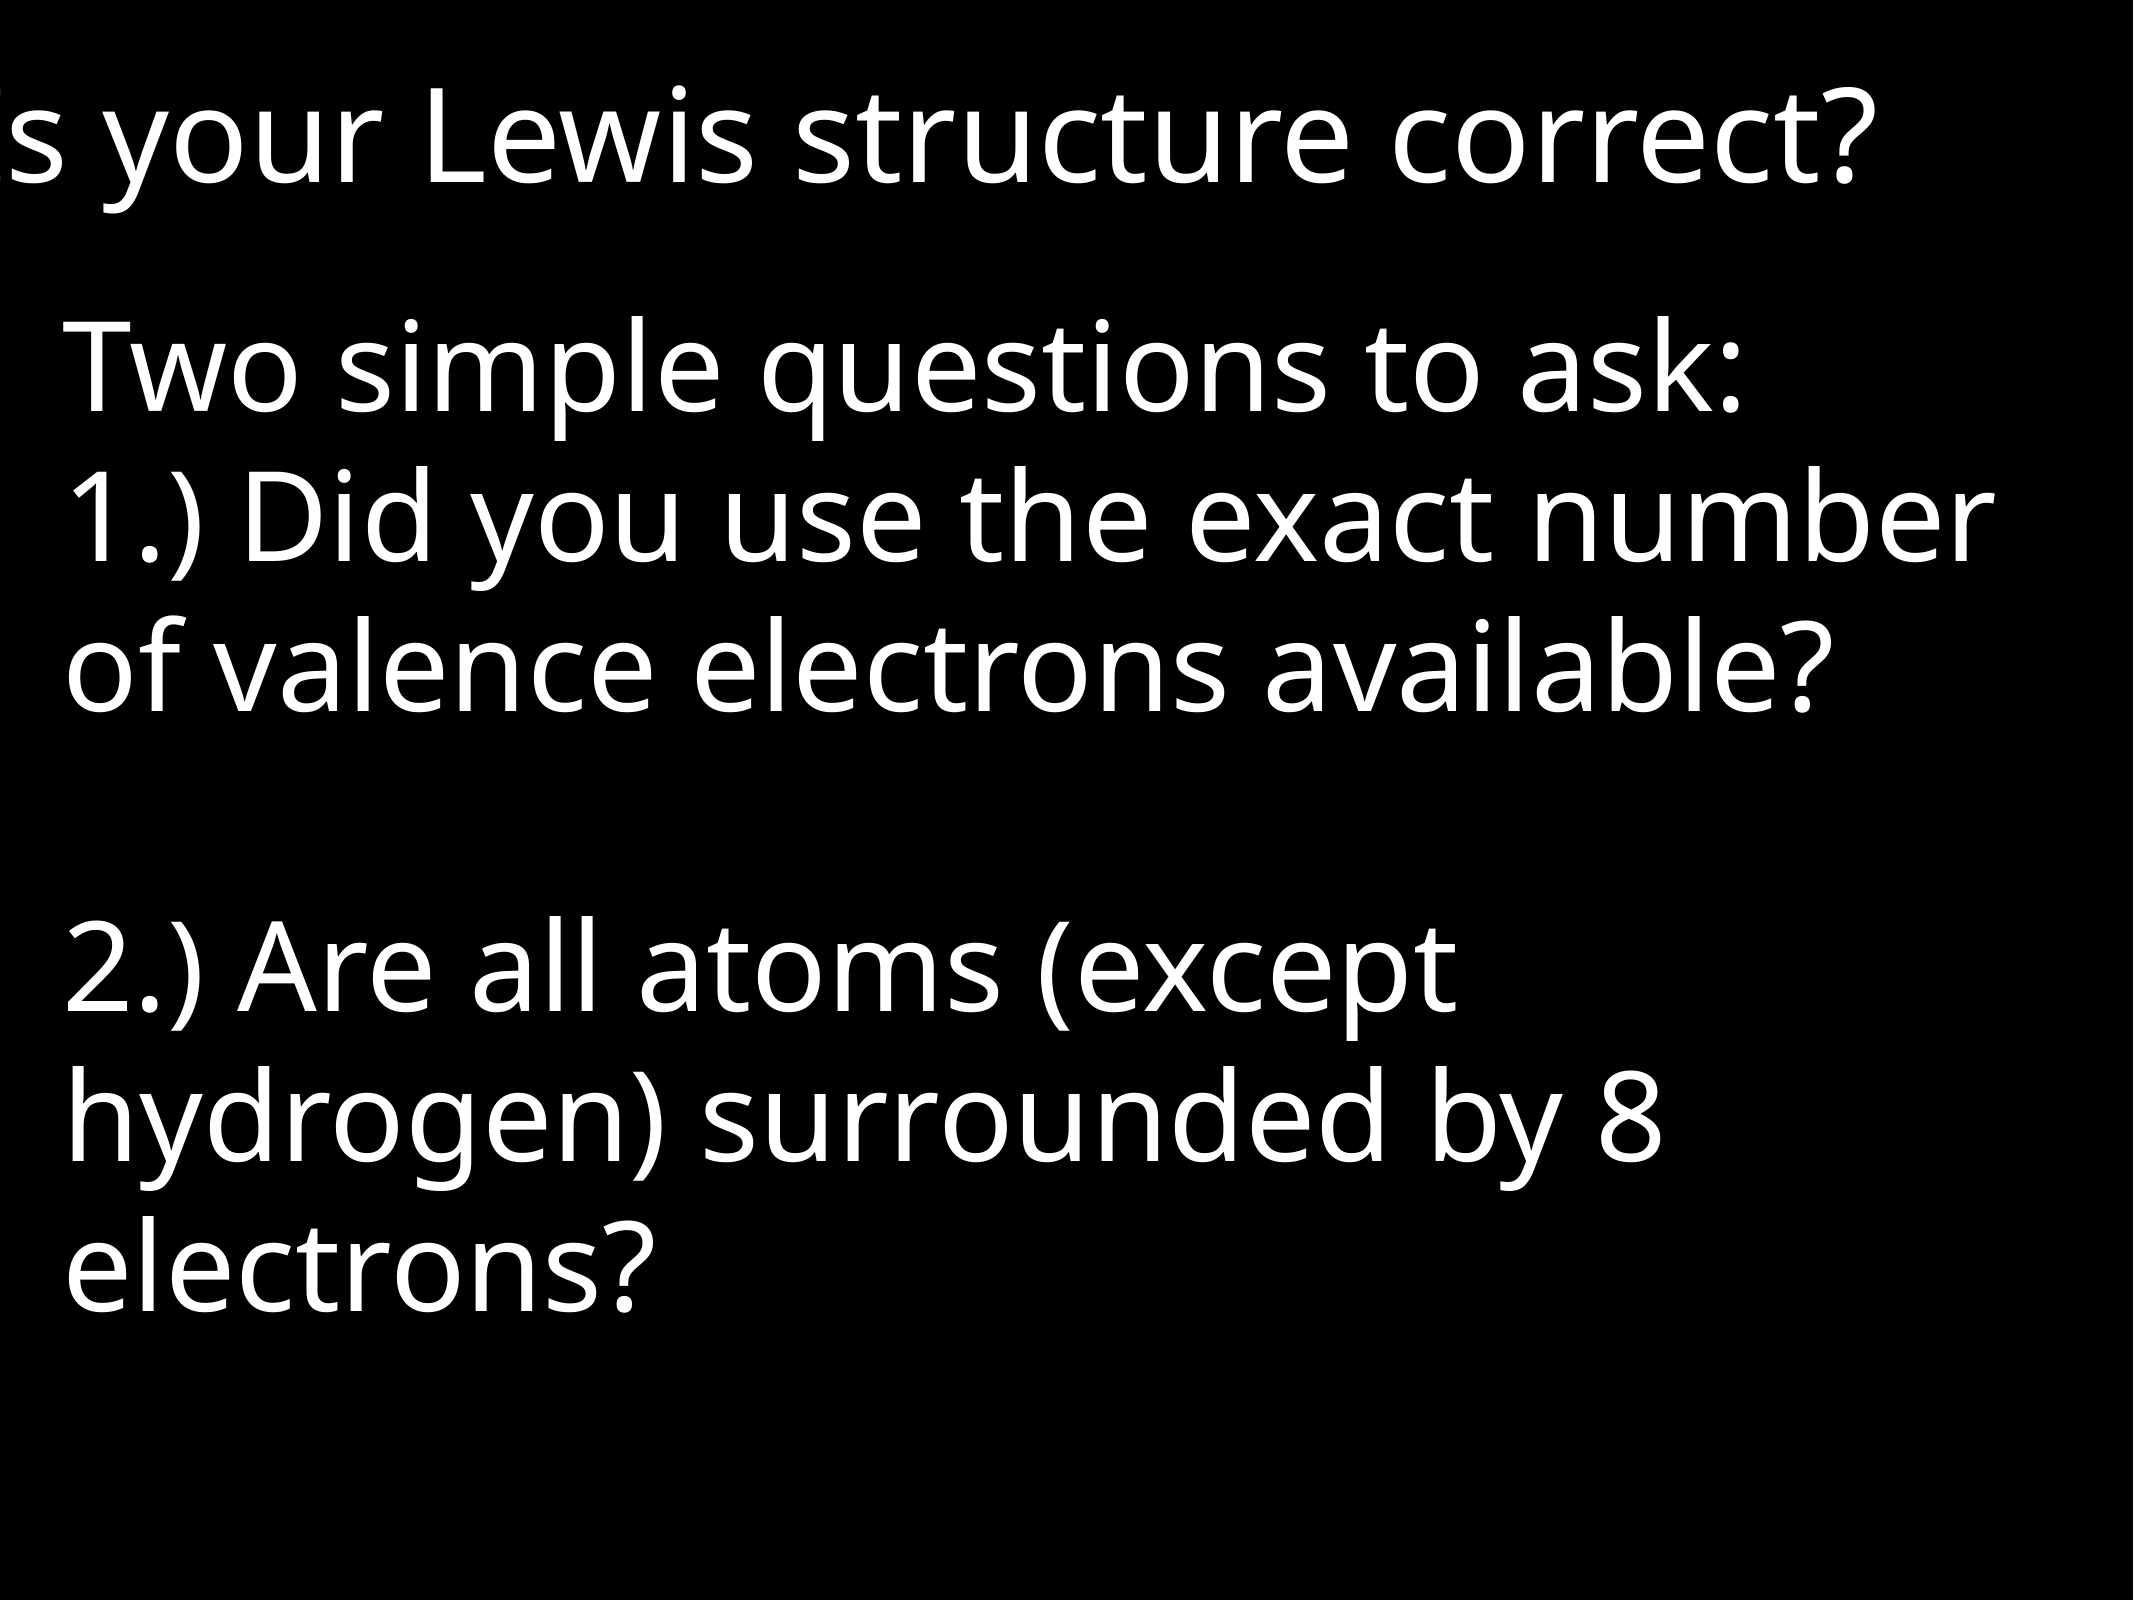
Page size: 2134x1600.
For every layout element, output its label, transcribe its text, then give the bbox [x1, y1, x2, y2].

text_box Is your Lewis structure correct? [0, 43, 1888, 218]
subtitle Two simple questions to ask: 1.) Did you use the exact number of valence electrons available? 2.) Are all atoms (except hydrogen) surrounded by 8 electrons? [53, 232, 2080, 1318]
